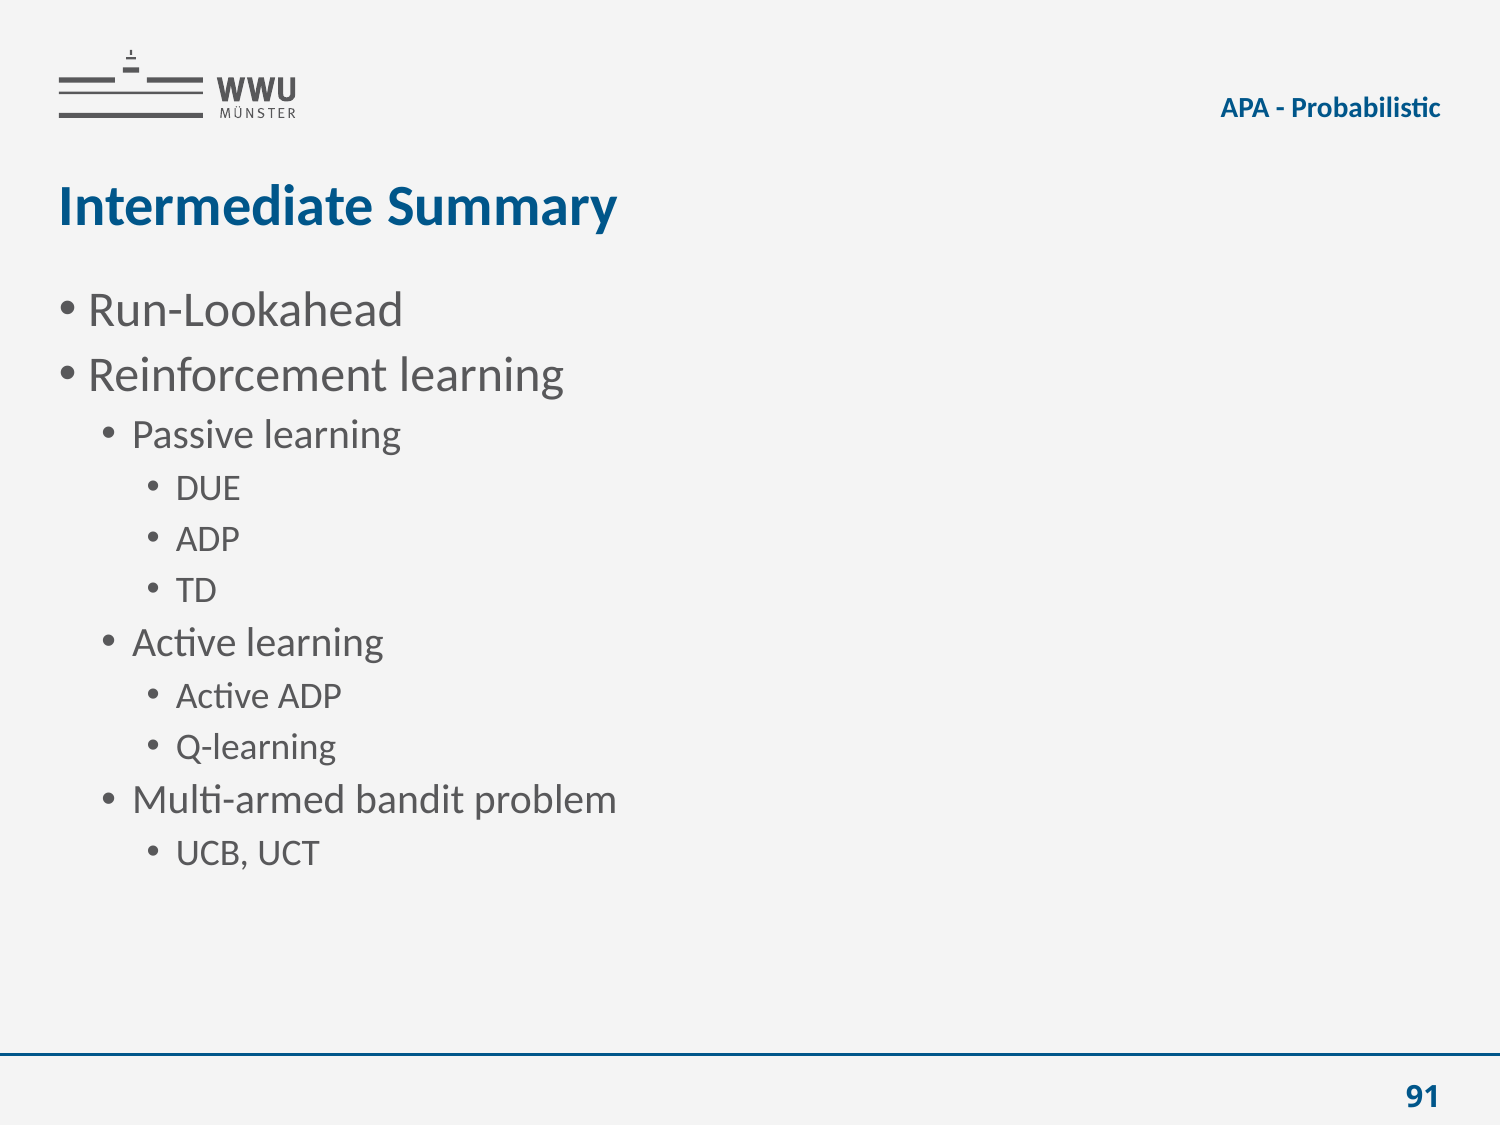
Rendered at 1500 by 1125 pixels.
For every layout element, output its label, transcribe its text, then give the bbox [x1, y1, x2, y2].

list Run-Lookahead Reinforcement learning Passive learning DUE ADP TD Active learning Active ADP Q-learning Multi-armed bandit problem UCB, UCT [59, 283, 1442, 1036]
slide_number APA - Probabilistic [590, 63, 1442, 123]
slide_number 91 [1322, 1058, 1441, 1118]
title Intermediate Summary [59, 167, 1442, 262]
